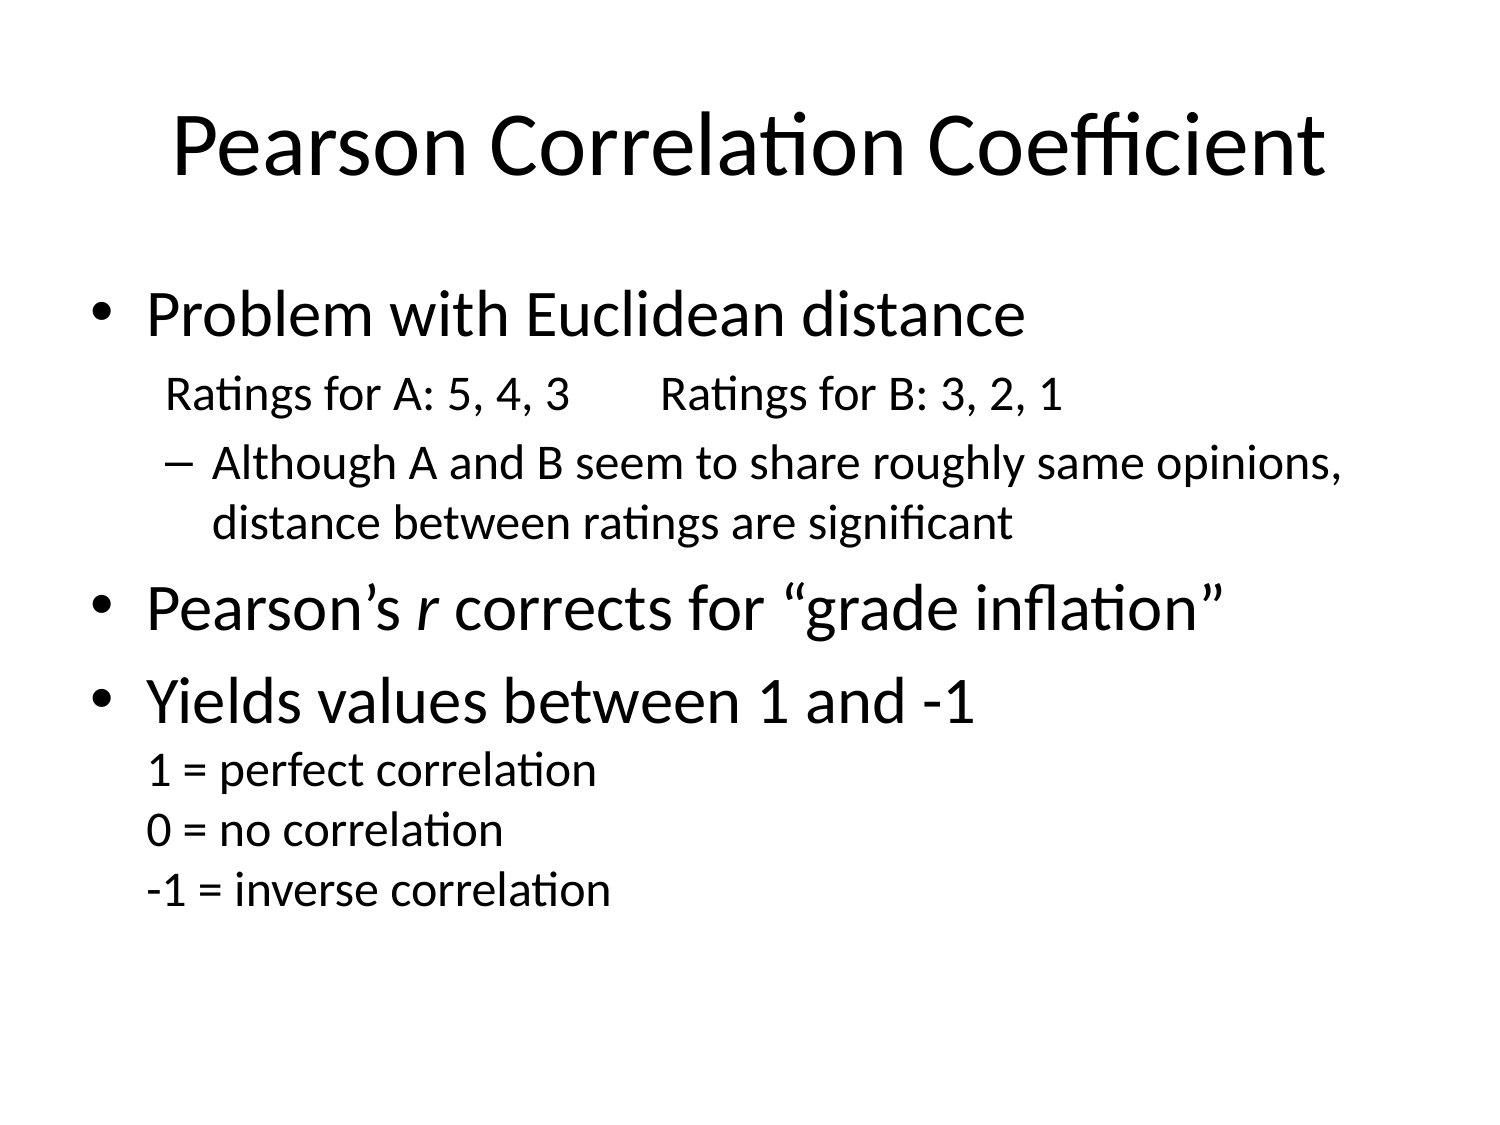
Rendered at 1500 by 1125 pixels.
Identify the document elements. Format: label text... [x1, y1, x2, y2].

title Pearson Correlation Coefficient [75, 45, 1425, 233]
list Problem with Euclidean distance Ratings for A: 5, 4, 3 Ratings for B: 3, 2, 1 Although A and B seem to share roughly same opinions, distance between ratings are significant Pearson’s r corrects for “grade inflation” Yields values between 1 and -1 1 = perfect correlation 0 = no correlation -1 = inverse correlation [75, 262, 1425, 1005]
